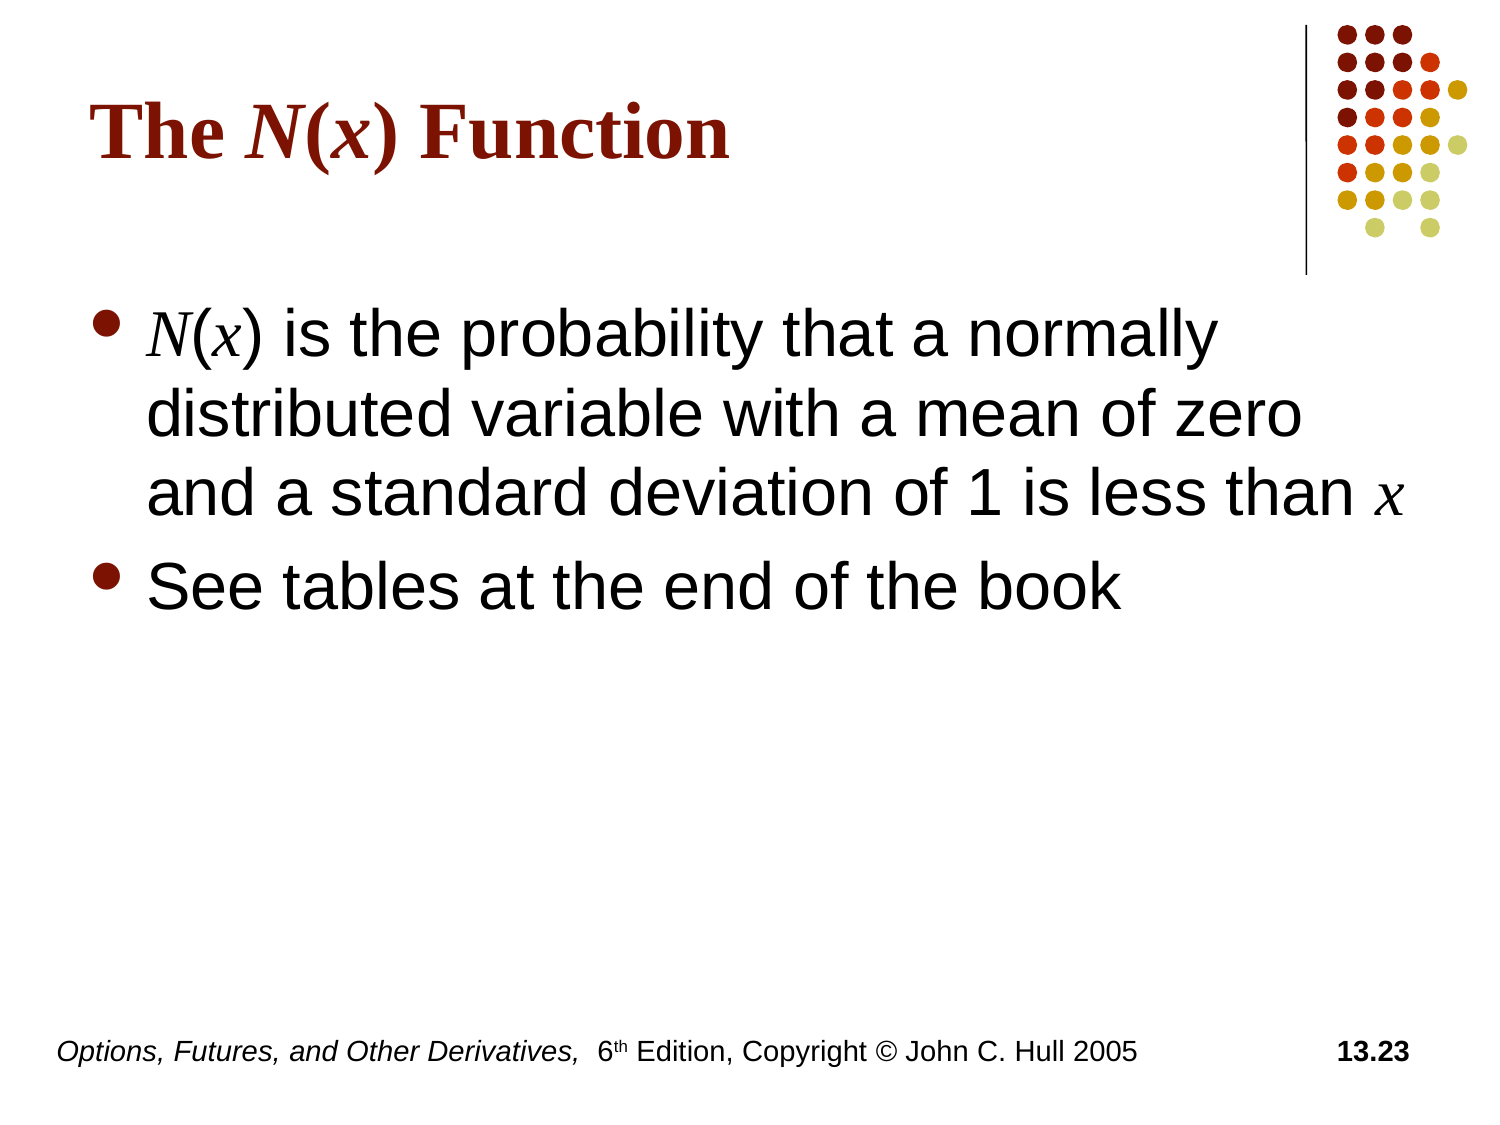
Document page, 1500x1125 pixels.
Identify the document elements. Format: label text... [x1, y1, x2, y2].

list N(x) is the probability that a normally distributed variable with a mean of zero and a standard deviation of 1 is less than x See tables at the end of the book [74, 281, 1426, 1006]
title The N(x) Function [74, 19, 1313, 233]
footer Options, Futures, and Other Derivatives, 6th Edition, Copyright © John C. Hull 2005 [40, 1024, 1074, 1101]
slide_number 13.23 [1074, 1024, 1426, 1101]
